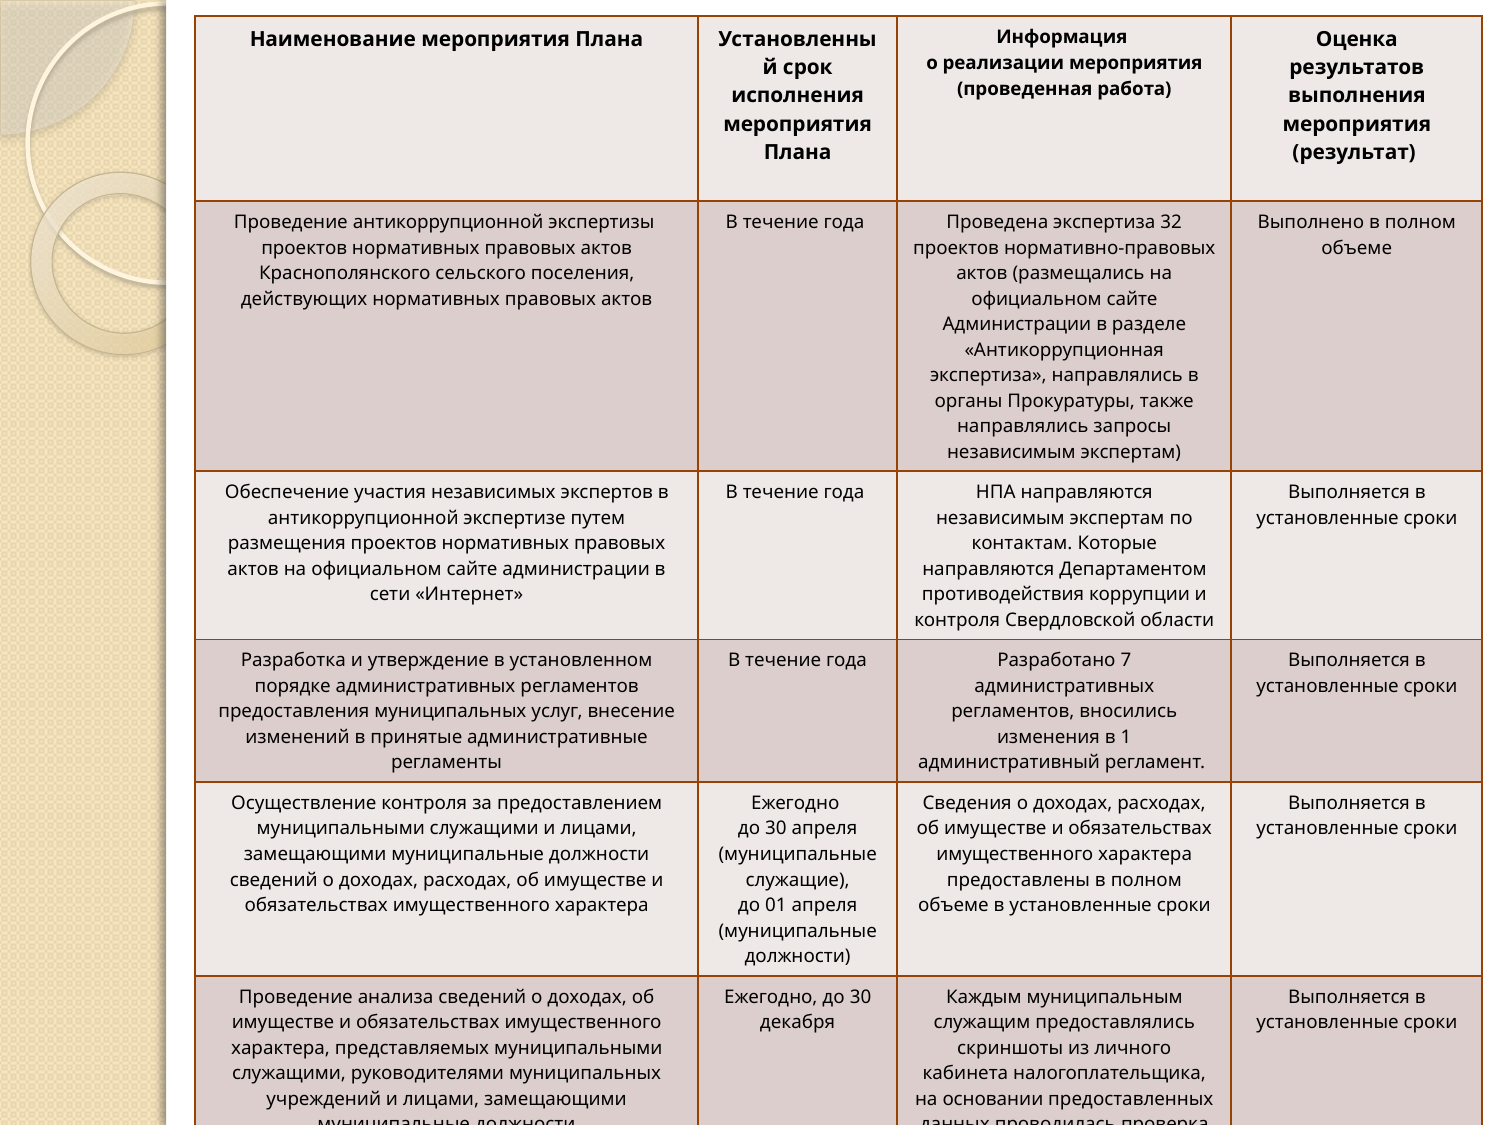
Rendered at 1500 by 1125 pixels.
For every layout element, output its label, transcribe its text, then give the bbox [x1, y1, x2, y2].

table_cell Проведена экспертиза 32 проектов нормативно-правовых актов (размещались на официальном сайте Администрации в разделе «Антикоррупционная экспертиза», направлялись в органы Прокуратуры, также направлялись запросы независимым экспертам) [898, 202, 1230, 470]
table_cell Каждым муниципальным служащим предоставлялись скриншоты из личного кабинета налогоплательщика, на основании предоставленных данных проводилась проверка сведений [898, 977, 1230, 1125]
table_cell Выполняется в установленные сроки [1232, 640, 1481, 781]
table_cell Разработка и утверждение в установленном порядке административных регламентов предоставления муниципальных услуг, внесение изменений в принятые административные регламенты [196, 640, 697, 781]
table_cell Проведение антикоррупционной экспертизы проектов нормативных правовых актов Краснополянского сельского поселения, действующих нормативных правовых актов [196, 202, 697, 470]
table_header Установленный срок исполнения мероприятия Плана [699, 17, 896, 200]
table_cell В течение года [699, 202, 896, 470]
table_cell В течение года [699, 472, 896, 639]
table_cell Выполняется в установленные сроки [1232, 472, 1481, 639]
table_cell Обеспечение участия независимых экспертов в антикоррупционной экспертизе путем размещения проектов нормативных правовых актов на официальном сайте администрации в сети «Интернет» [196, 472, 697, 639]
table_cell Выполнено в полном объеме [1232, 202, 1481, 470]
table_cell НПА направляются независимым экспертам по контактам. Которые направляются Департаментом противодействия коррупции и контроля Свердловской области [898, 472, 1230, 639]
table_header Наименование мероприятия Плана [196, 17, 697, 200]
table_cell Выполняется в установленные сроки [1232, 783, 1481, 975]
table_cell Ежегодно до 30 апреля (муниципальные служащие), до 01 апреля (муниципальные должности) [699, 783, 896, 975]
table_cell Ежегодно, до 30 декабря [699, 977, 896, 1125]
table_cell Сведения о доходах, расходах, об имуществе и обязательствах имущественного характера предоставлены в полном объеме в установленные сроки [898, 783, 1230, 975]
table_cell Проведение анализа сведений о доходах, об имуществе и обязательствах имущественного характера, представляемых муниципальными служащими, руководителями муниципальных учреждений и лицами, замещающими муниципальные должности [196, 977, 697, 1125]
table_cell Осуществление контроля за предоставлением муниципальными служащими и лицами, замещающими муниципальные должности сведений о доходах, расходах, об имуществе и обязательствах имущественного характера [196, 783, 697, 975]
table_cell В течение года [699, 640, 896, 781]
table_cell Разработано 7 административных регламентов, вносились изменения в 1 административный регламент. [898, 640, 1230, 781]
table_header Оценка результатов выполнения мероприятия (результат) [1232, 17, 1481, 200]
table_header Информация о реализации мероприятия (проведенная работа) [898, 17, 1230, 200]
table_cell Выполняется в установленные сроки [1232, 977, 1481, 1125]
